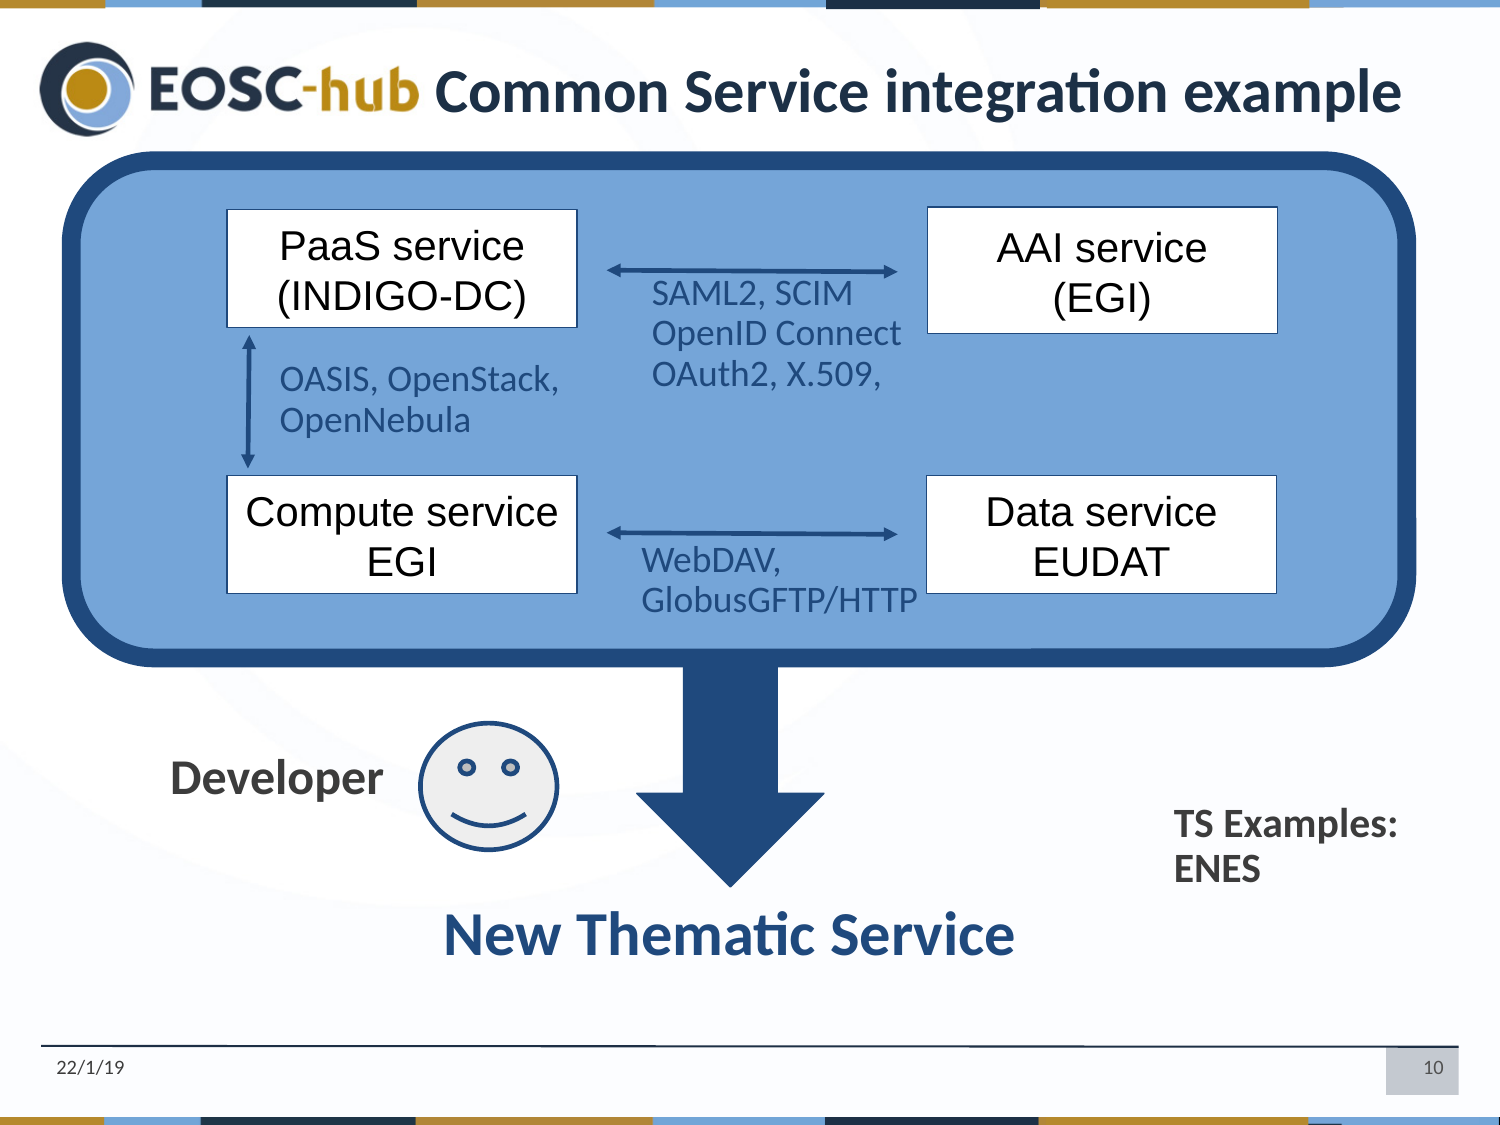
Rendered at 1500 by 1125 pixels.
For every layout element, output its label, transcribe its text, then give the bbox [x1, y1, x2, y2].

text_box [71, 160, 1407, 658]
text_box PaaS service (INDIGO-DC) [227, 209, 578, 328]
text_box New Thematic Service [366, 886, 1095, 1014]
slide_number 10 [1074, 1046, 1459, 1094]
text_box OASIS, OpenStack, OpenNebula [264, 344, 676, 472]
picture [0, 0, 1500, 1125]
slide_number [41, 1046, 392, 1094]
text_box SAML2, SCIM OpenID Connect OAuth2, X.509, [636, 258, 964, 420]
text_box Data service EUDAT [926, 475, 1277, 594]
text_box AAI service (EGI) [927, 207, 1278, 334]
text_box [421, 723, 558, 850]
text_box WebDAV, GlobusGFTP/HTTP [626, 525, 953, 644]
list Common Service integration example [420, 42, 1489, 146]
text_box TS Examples: ENES [1158, 786, 1477, 905]
text_box Developer [155, 736, 421, 855]
text_box Compute service EGI [227, 475, 578, 594]
text_box [636, 657, 824, 887]
